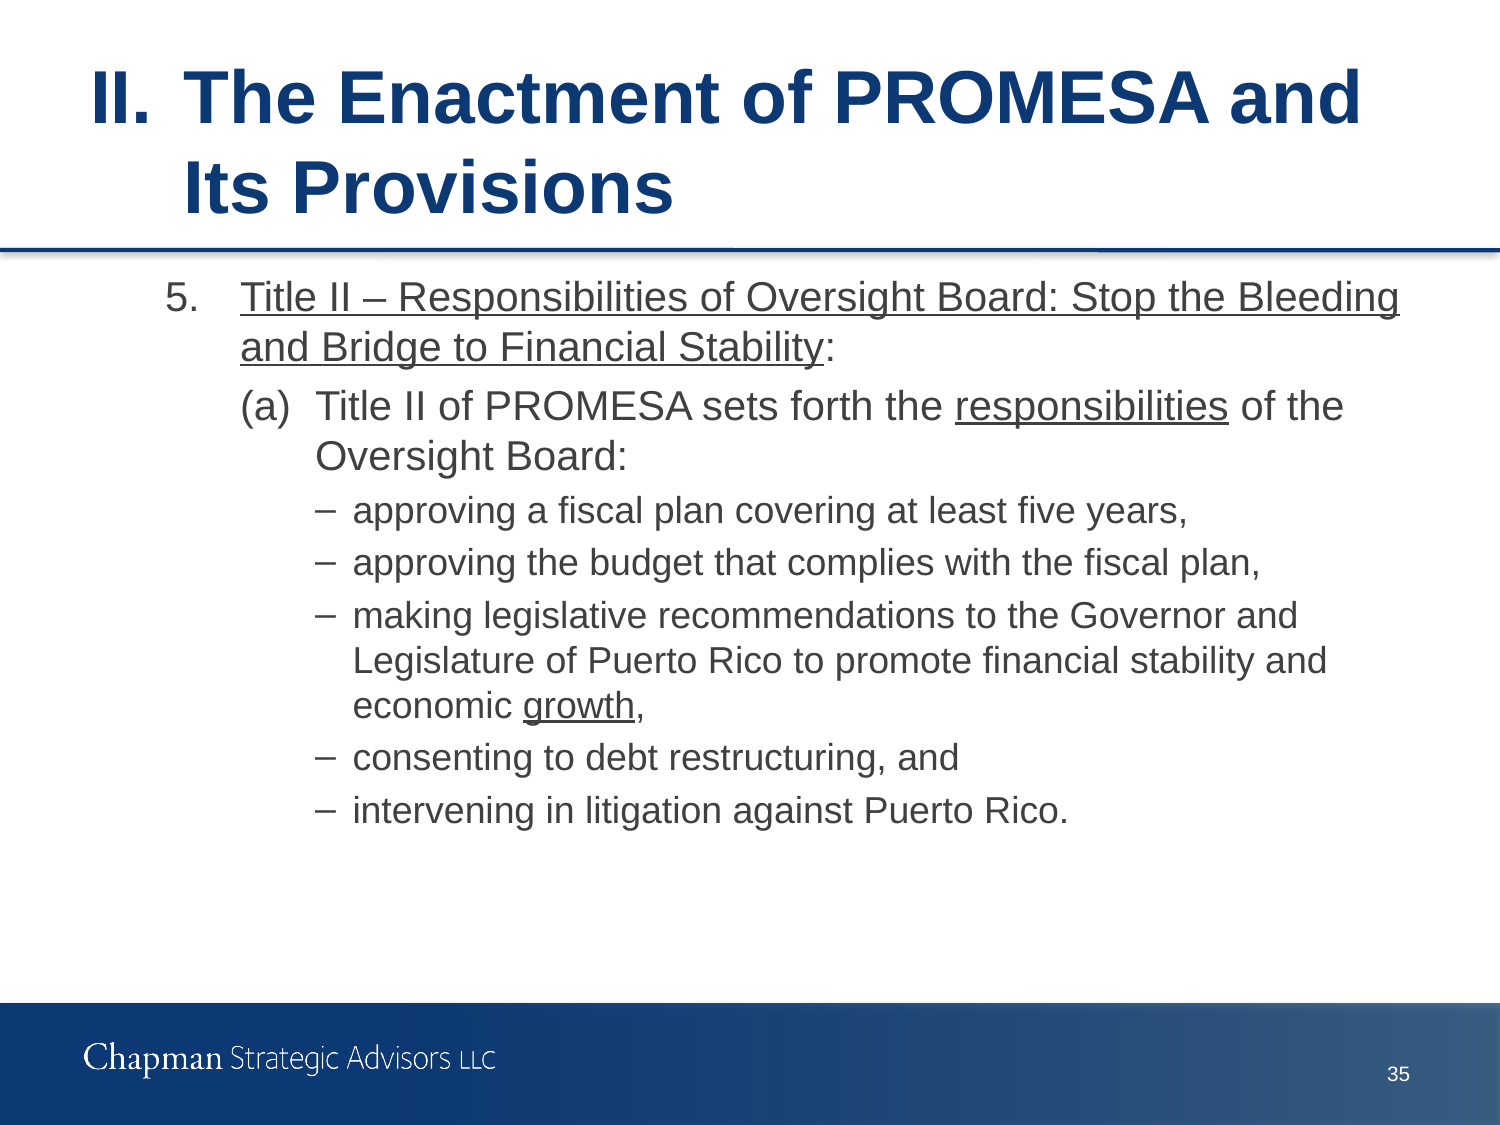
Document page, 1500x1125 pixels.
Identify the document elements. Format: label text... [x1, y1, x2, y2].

list 5. Title II – Responsibilities of Oversight Board: Stop the Bleeding and Bridge to Financial Stability: (a) Title II of PROMESA sets forth the responsibilities of the Oversight Board: approving a fiscal plan covering at least five years, approving the budget that complies with the fiscal plan, making legislative recommendations to the Governor and Legislature of Puerto Rico to promote financial stability and economic growth, consenting to debt restructuring, and intervening in litigation against Puerto Rico. [74, 262, 1426, 1006]
title II. The Enactment of PROMESA and Its Provisions [75, 45, 1425, 233]
slide_number 34 [1074, 1052, 1425, 1113]
